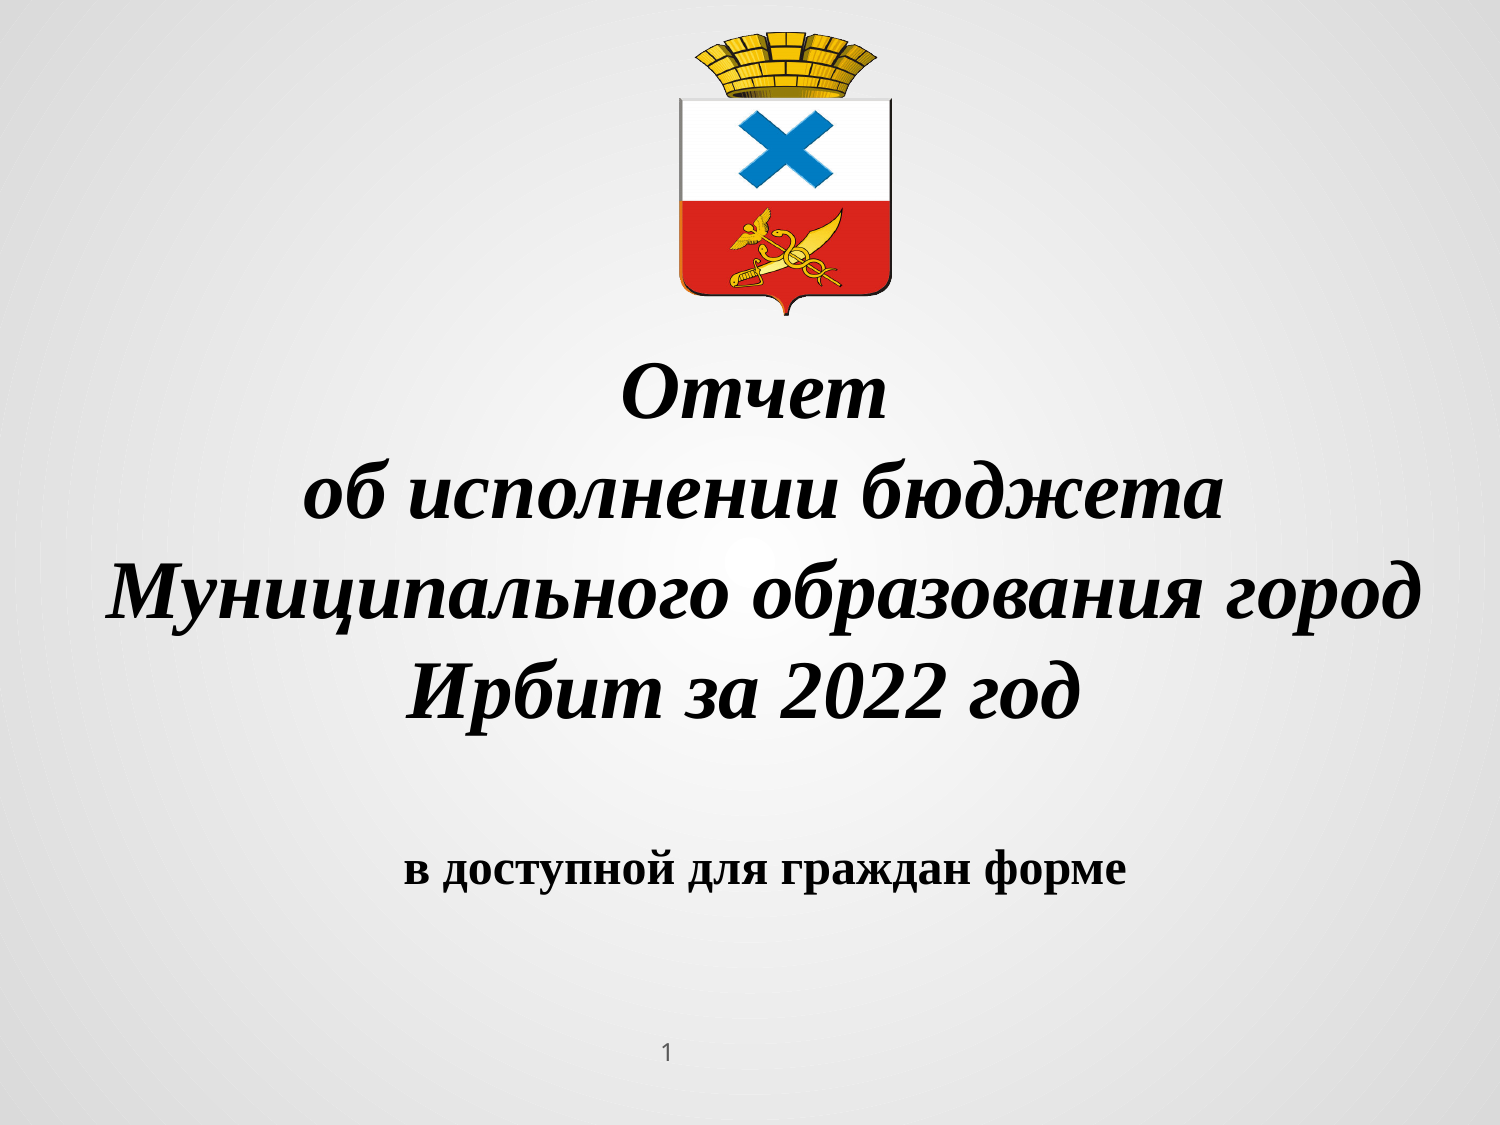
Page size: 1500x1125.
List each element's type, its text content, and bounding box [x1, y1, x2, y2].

slide_number 1 [655, 1023, 847, 1084]
picture [678, 32, 892, 317]
title Отчет об исполнении бюджета Муниципального образования город Ирбит за 2022 год в доступной для граждан форме [53, 219, 1447, 953]
